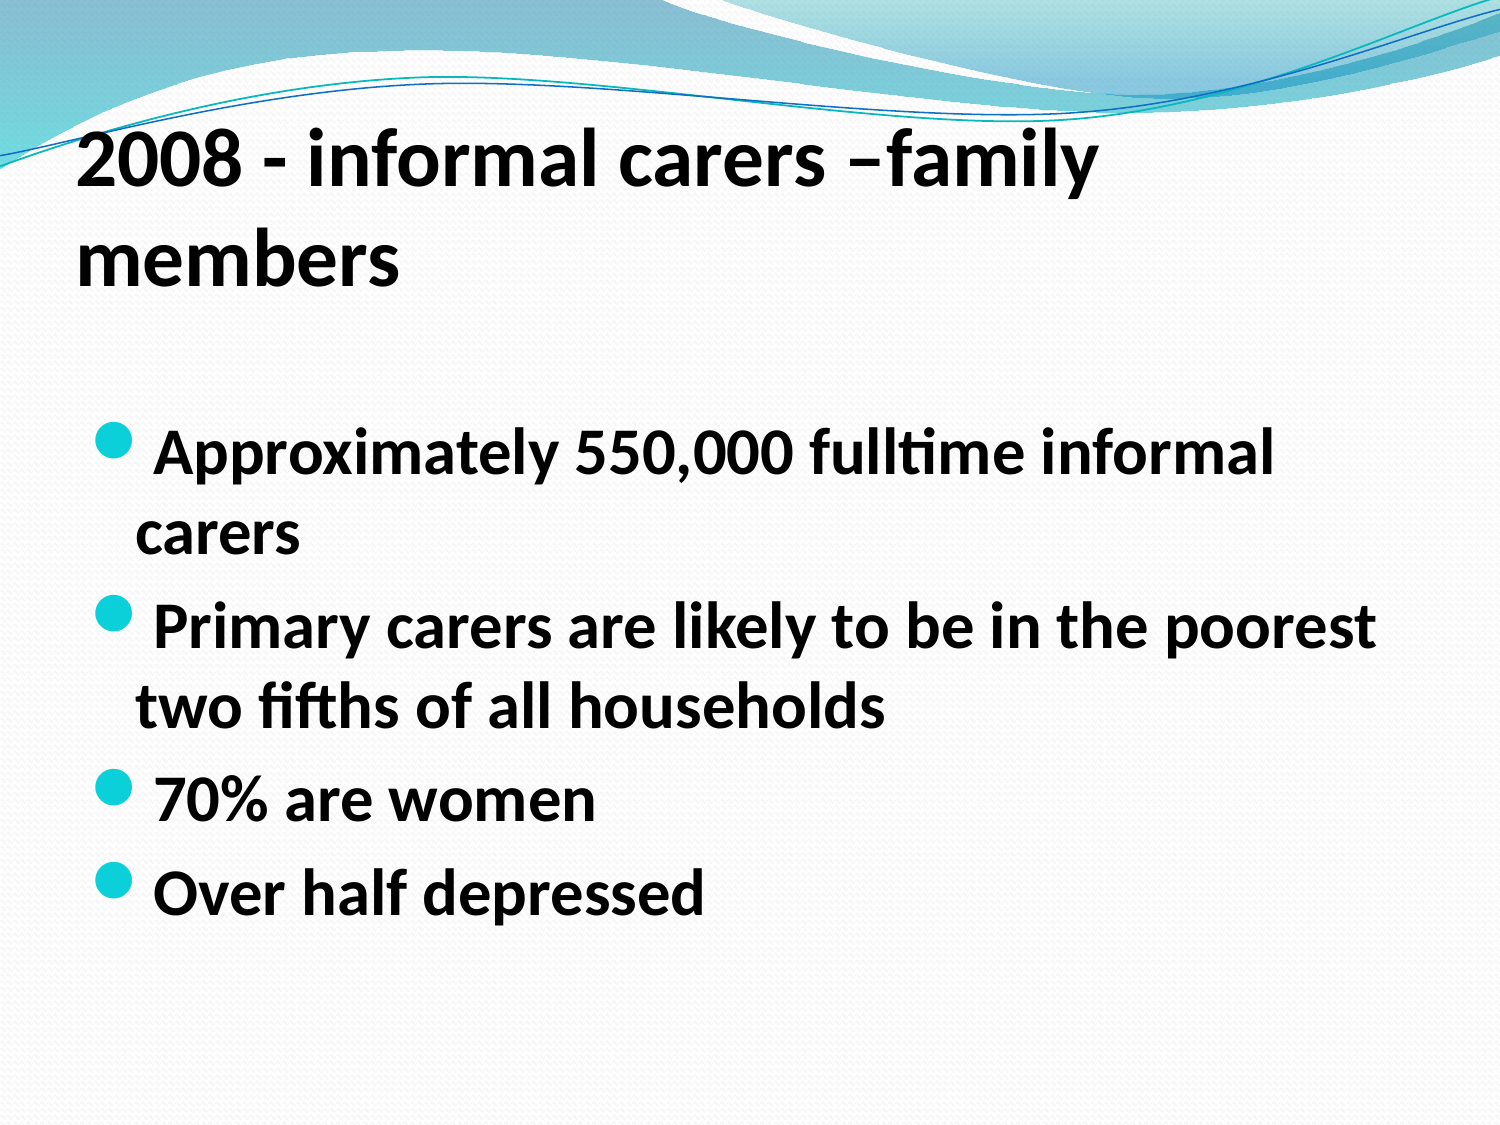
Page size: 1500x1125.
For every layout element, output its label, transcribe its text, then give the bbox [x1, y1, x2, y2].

title 2008 - informal carers –family members [74, 115, 1426, 304]
list Approximately 550,000 fulltime informal carers Primary carers are likely to be in the poorest two fifths of all households 70% are women Over half depressed [74, 317, 1426, 1038]
